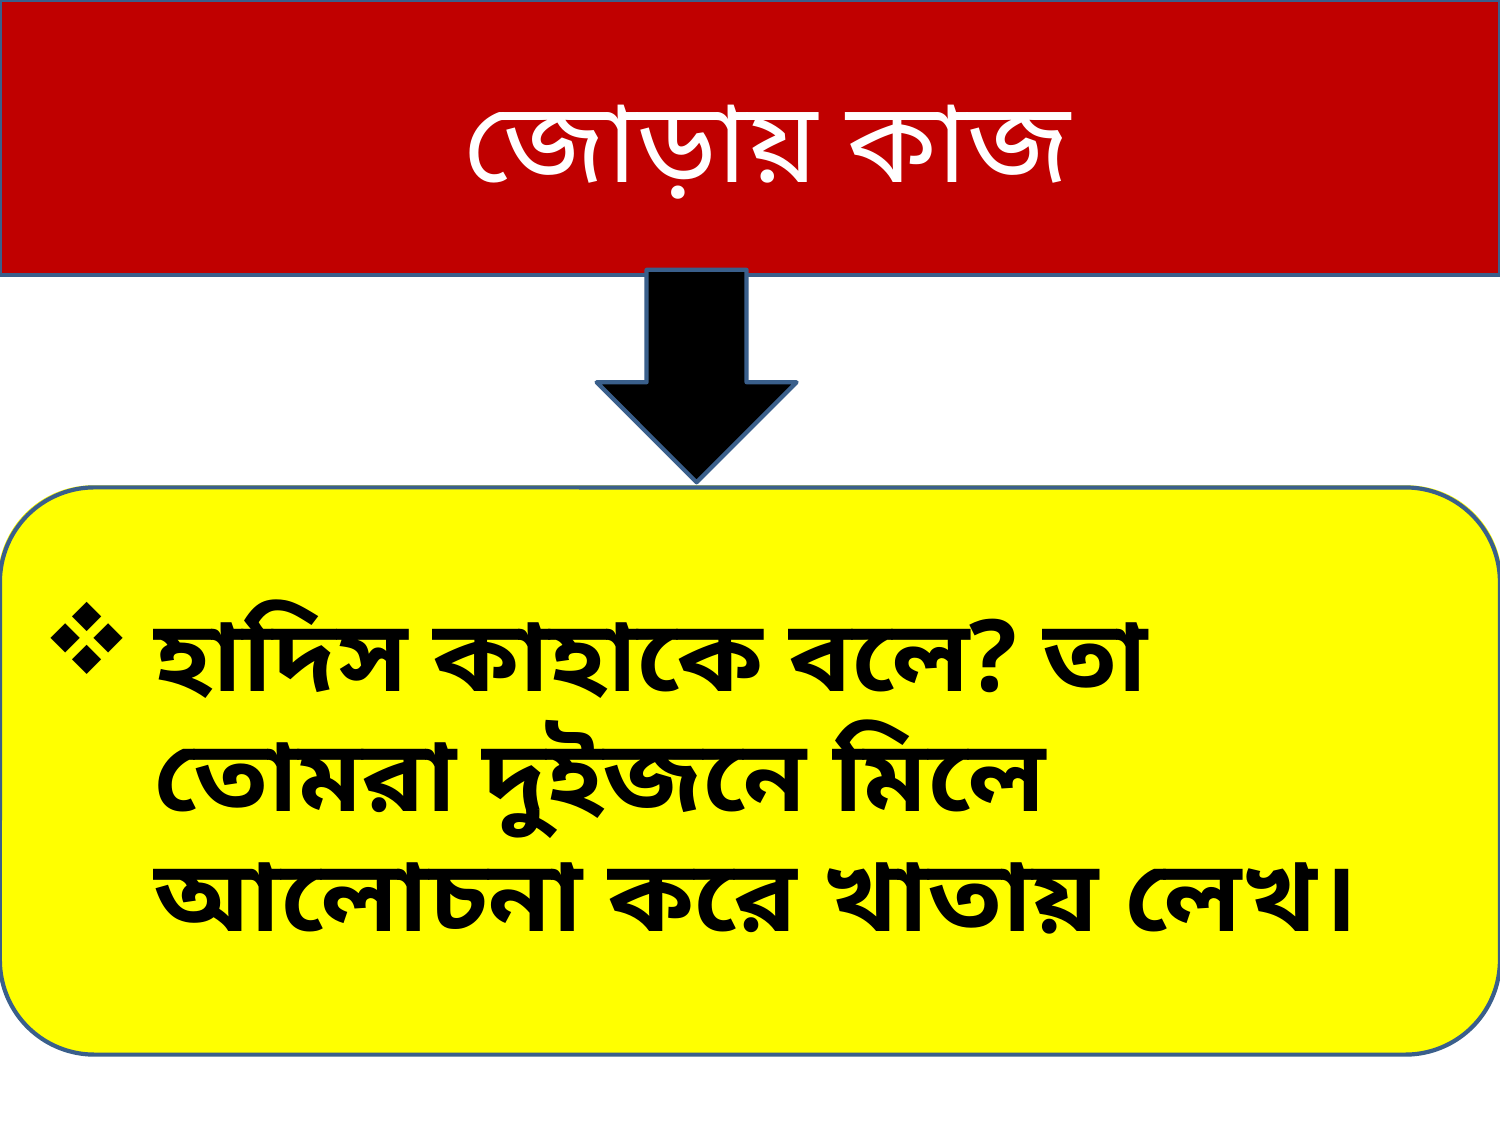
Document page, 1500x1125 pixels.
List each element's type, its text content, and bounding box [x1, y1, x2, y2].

text_box [594, 267, 799, 485]
text_box হাদিস কাহাকে বলে? তা তোমরা দুইজনে মিলে আলোচনা করে খাতায় লেখ। [0, 487, 1500, 1055]
text_box জোড়ায় কাজ [0, 0, 1500, 277]
